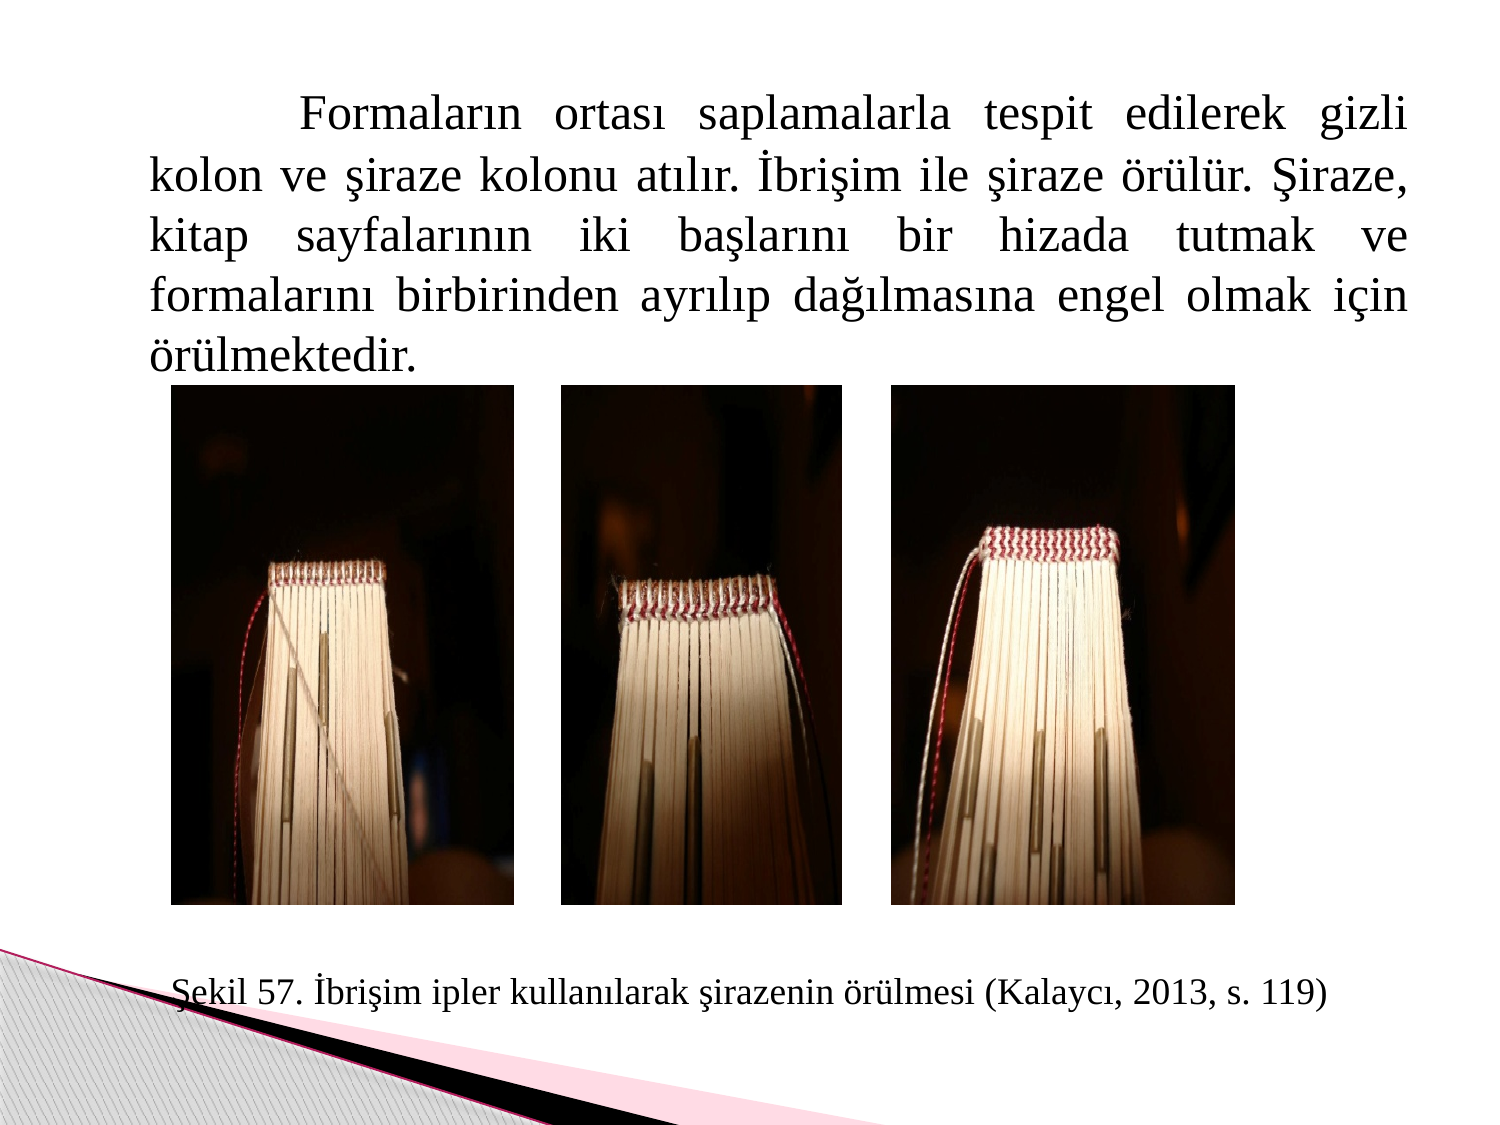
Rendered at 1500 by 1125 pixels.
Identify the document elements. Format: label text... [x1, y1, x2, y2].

picture [560, 385, 843, 906]
list Formaların ortası saplamalarla tespit edilerek gizli kolon ve şiraze kolonu atılır. İbrişim ile şiraze örülür. Şiraze, kitap sayfalarının iki başlarını bir hizada tutmak ve formalarını birbirinden ayrılıp dağılmasına engel olmak için örülmektedir. [75, 66, 1425, 1071]
text_box Şekil 57. İbrişim ipler kullanılarak şirazenin örülmesi (Kalaycı, 2013, s. 119) [155, 959, 1345, 1020]
picture [891, 385, 1235, 906]
picture [170, 385, 514, 906]
